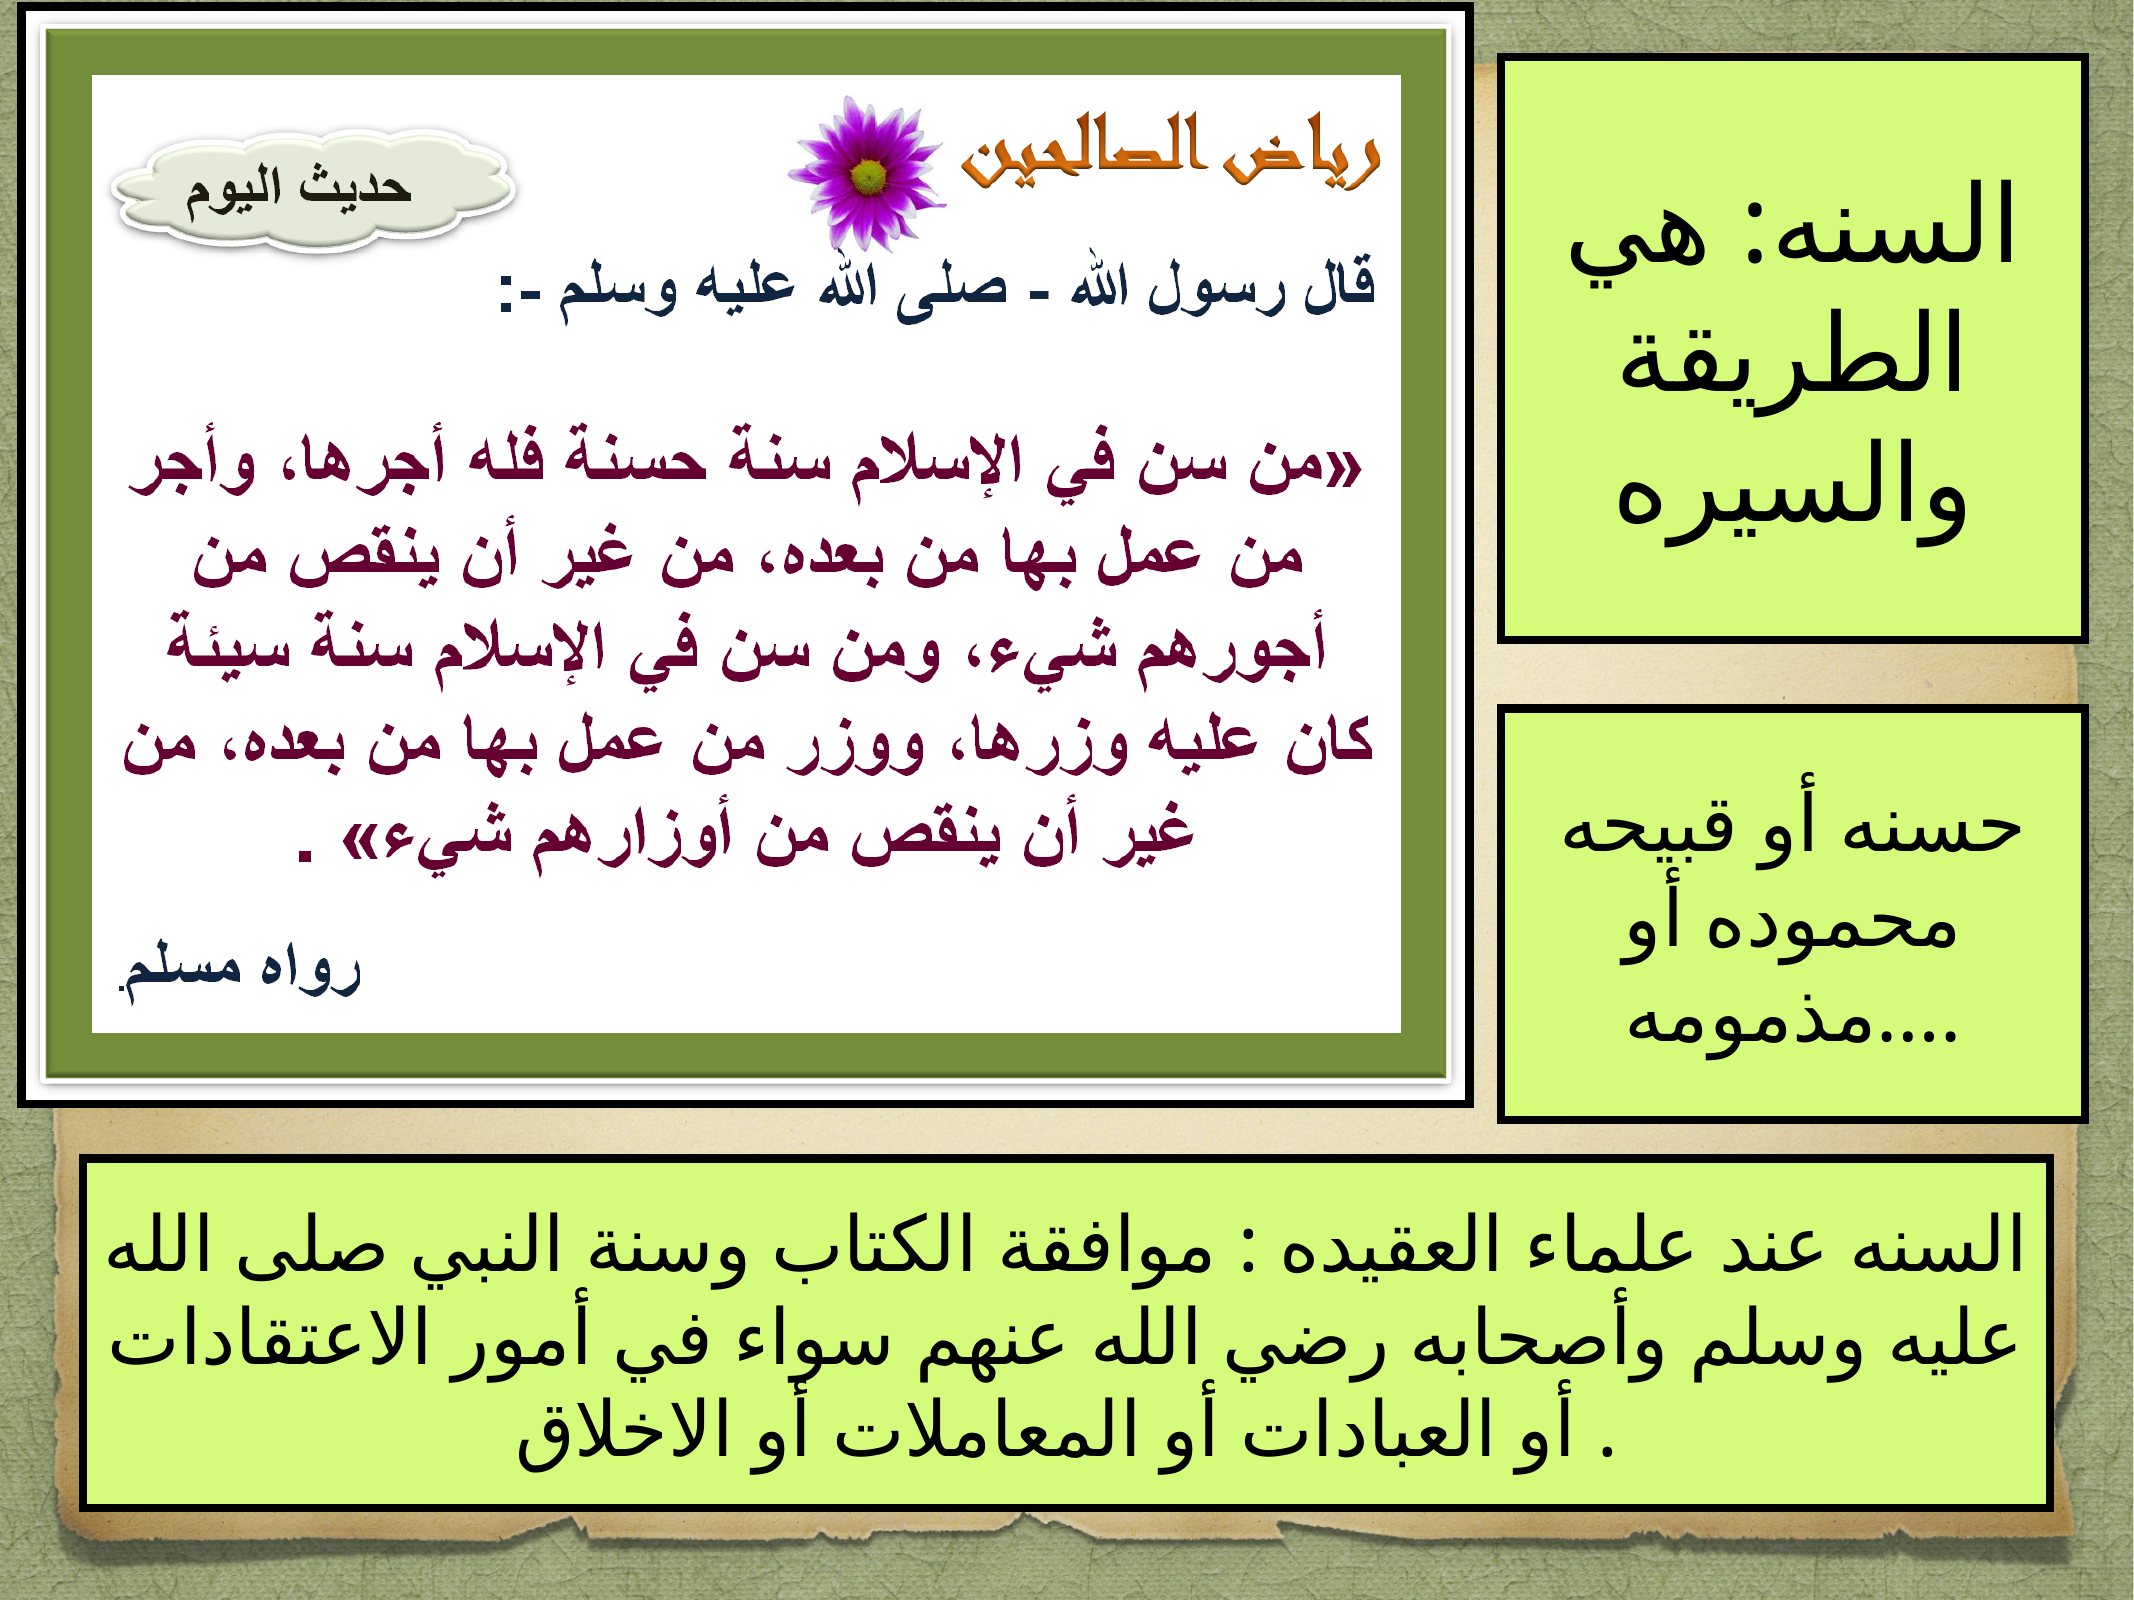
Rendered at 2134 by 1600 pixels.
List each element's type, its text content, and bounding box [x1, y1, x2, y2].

text_box السنه عند علماء العقيده : موافقة الكتاب وسنة النبي صلى الله عليه وسلم وأصحابه رضي الله عنهم سواء في أمور الاعتقادات أو العبادات أو المعاملات أو الاخلاق . [83, 1158, 2051, 1509]
picture [0, 0, 2134, 1600]
text_box السنه: هي الطريقة والسيره [1500, 57, 2086, 640]
text_box حسنه أو قبيحه محموده أو مذمومه…. [1500, 708, 2086, 1121]
